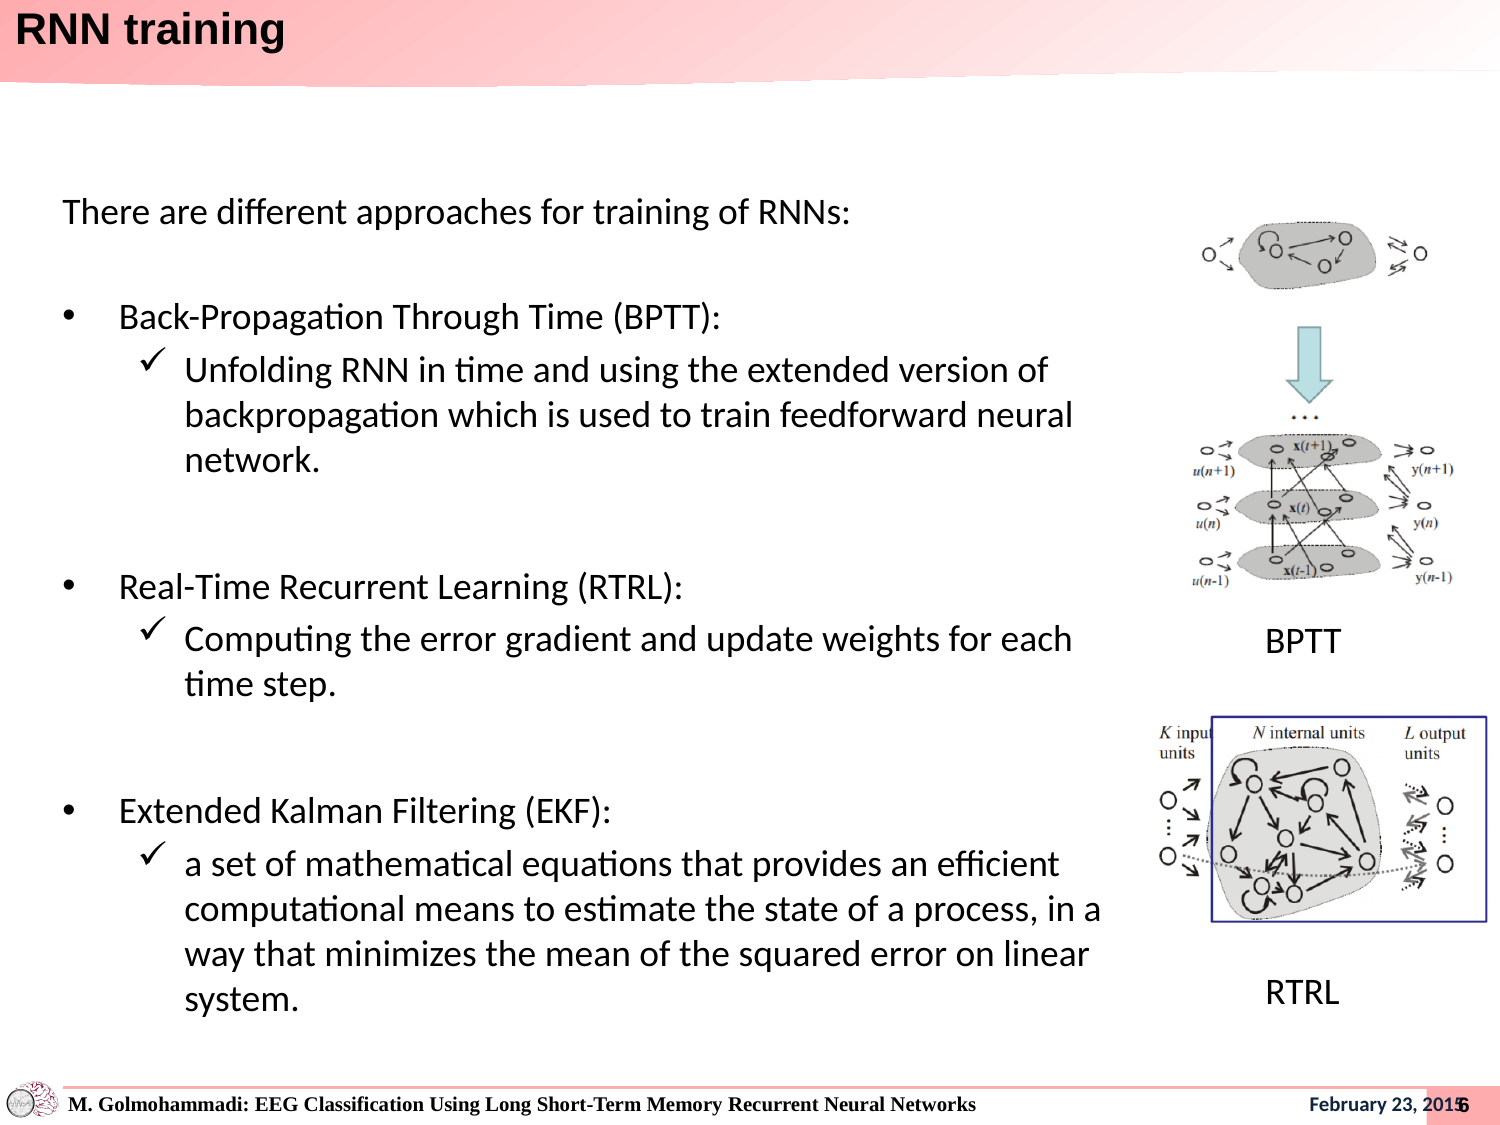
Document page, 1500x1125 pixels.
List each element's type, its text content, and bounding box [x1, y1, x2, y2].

text_box RTRL [1250, 959, 1355, 1020]
text_box BPTT [1250, 617, 1357, 669]
picture [1190, 209, 1454, 610]
picture [6, 1081, 59, 1118]
picture [1147, 703, 1497, 931]
title RNN training [0, 0, 1500, 54]
list There are different approaches for training of RNNs: Back-Propagation Through Time (BPTT): Unfolding RNN in time and using the extended version of backpropagation which is used to train feedforward neural network. Real-Time Recurrent Learning (RTRL): Computing the error gradient and update weights for each time step. Extended Kalman Filtering (EKF): a set of mathematical equations that provides an efficient computational means to estimate the state of a process, in a way that minimizes the mean of the squared error on linear system. [47, 180, 1134, 1021]
